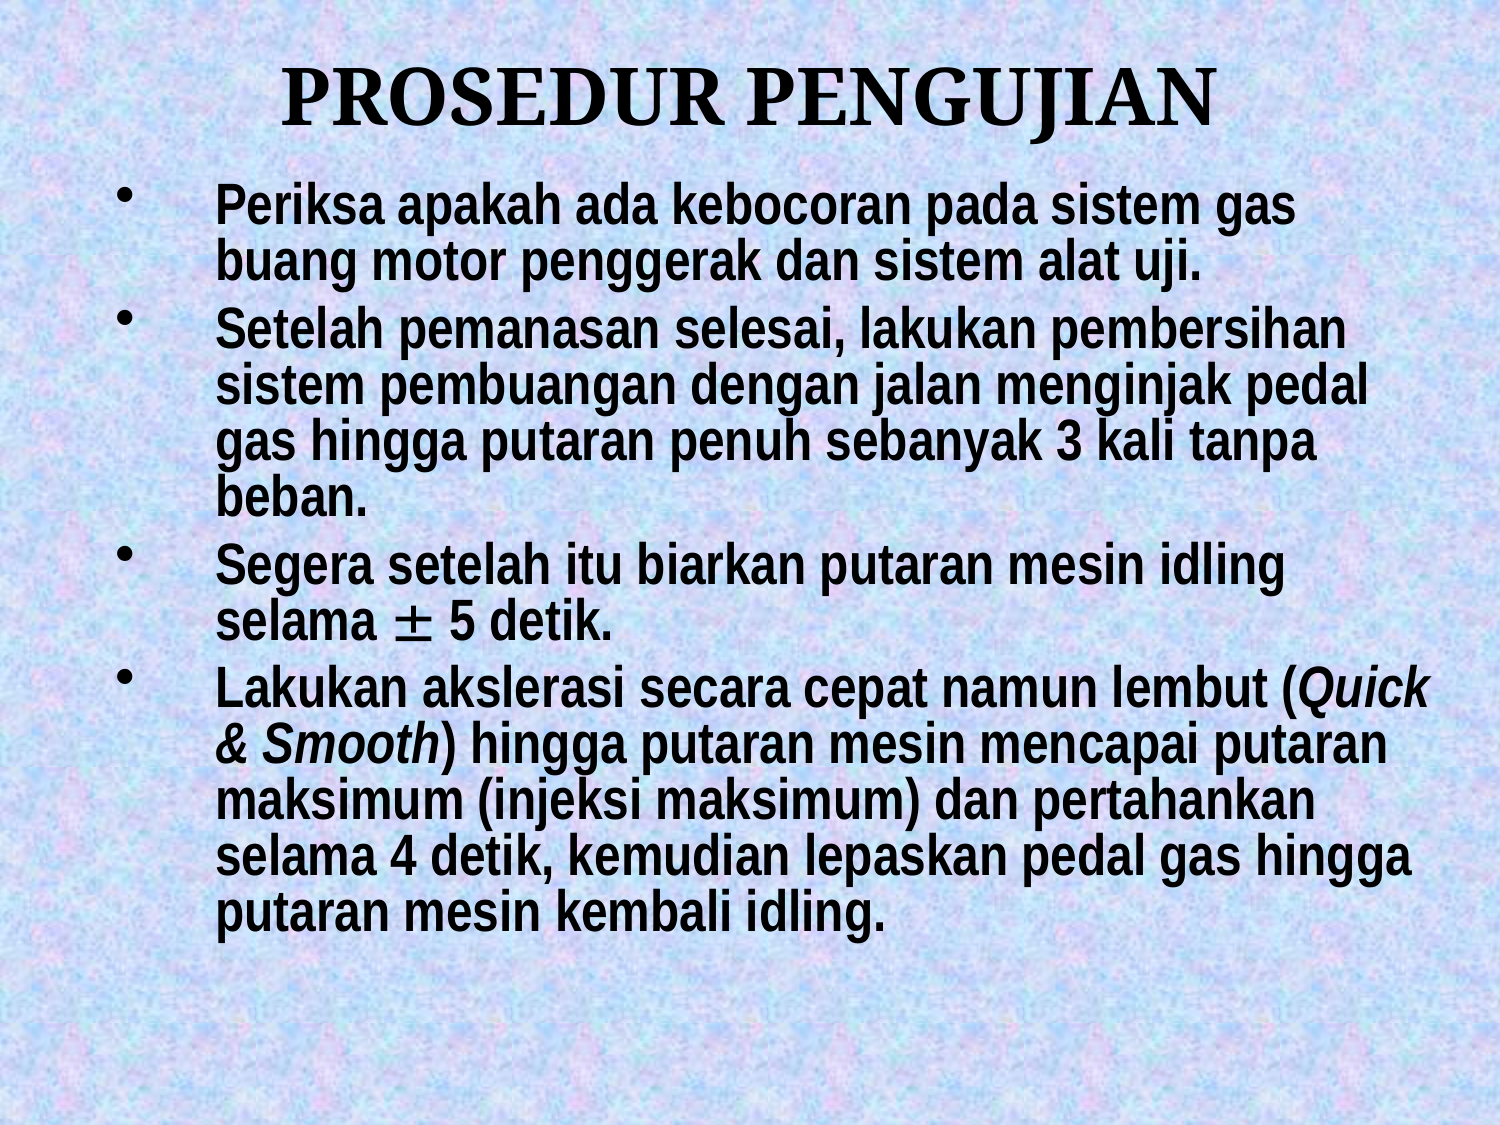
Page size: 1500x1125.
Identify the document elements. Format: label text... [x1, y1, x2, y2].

title PROSEDUR PENGUJIAN [112, 37, 1388, 150]
picture [0, 0, 1500, 1125]
list Periksa apakah ada kebocoran pada sistem gas buang motor penggerak dan sistem alat uji. Setelah pemanasan selesai, lakukan pembersihan sistem pembuangan dengan jalan menginjak pedal gas hingga putaran penuh sebanyak 3 kali tanpa beban. Segera setelah itu biarkan putaran mesin idling selama  5 detik. Lakukan akslerasi secara cepat namun lembut (Quick & Smooth) hingga putaran mesin mencapai putaran maksimum (injeksi maksimum) dan pertahankan selama 4 detik, kemudian lepaskan pedal gas hingga putaran mesin kembali idling. [100, 172, 1460, 1083]
